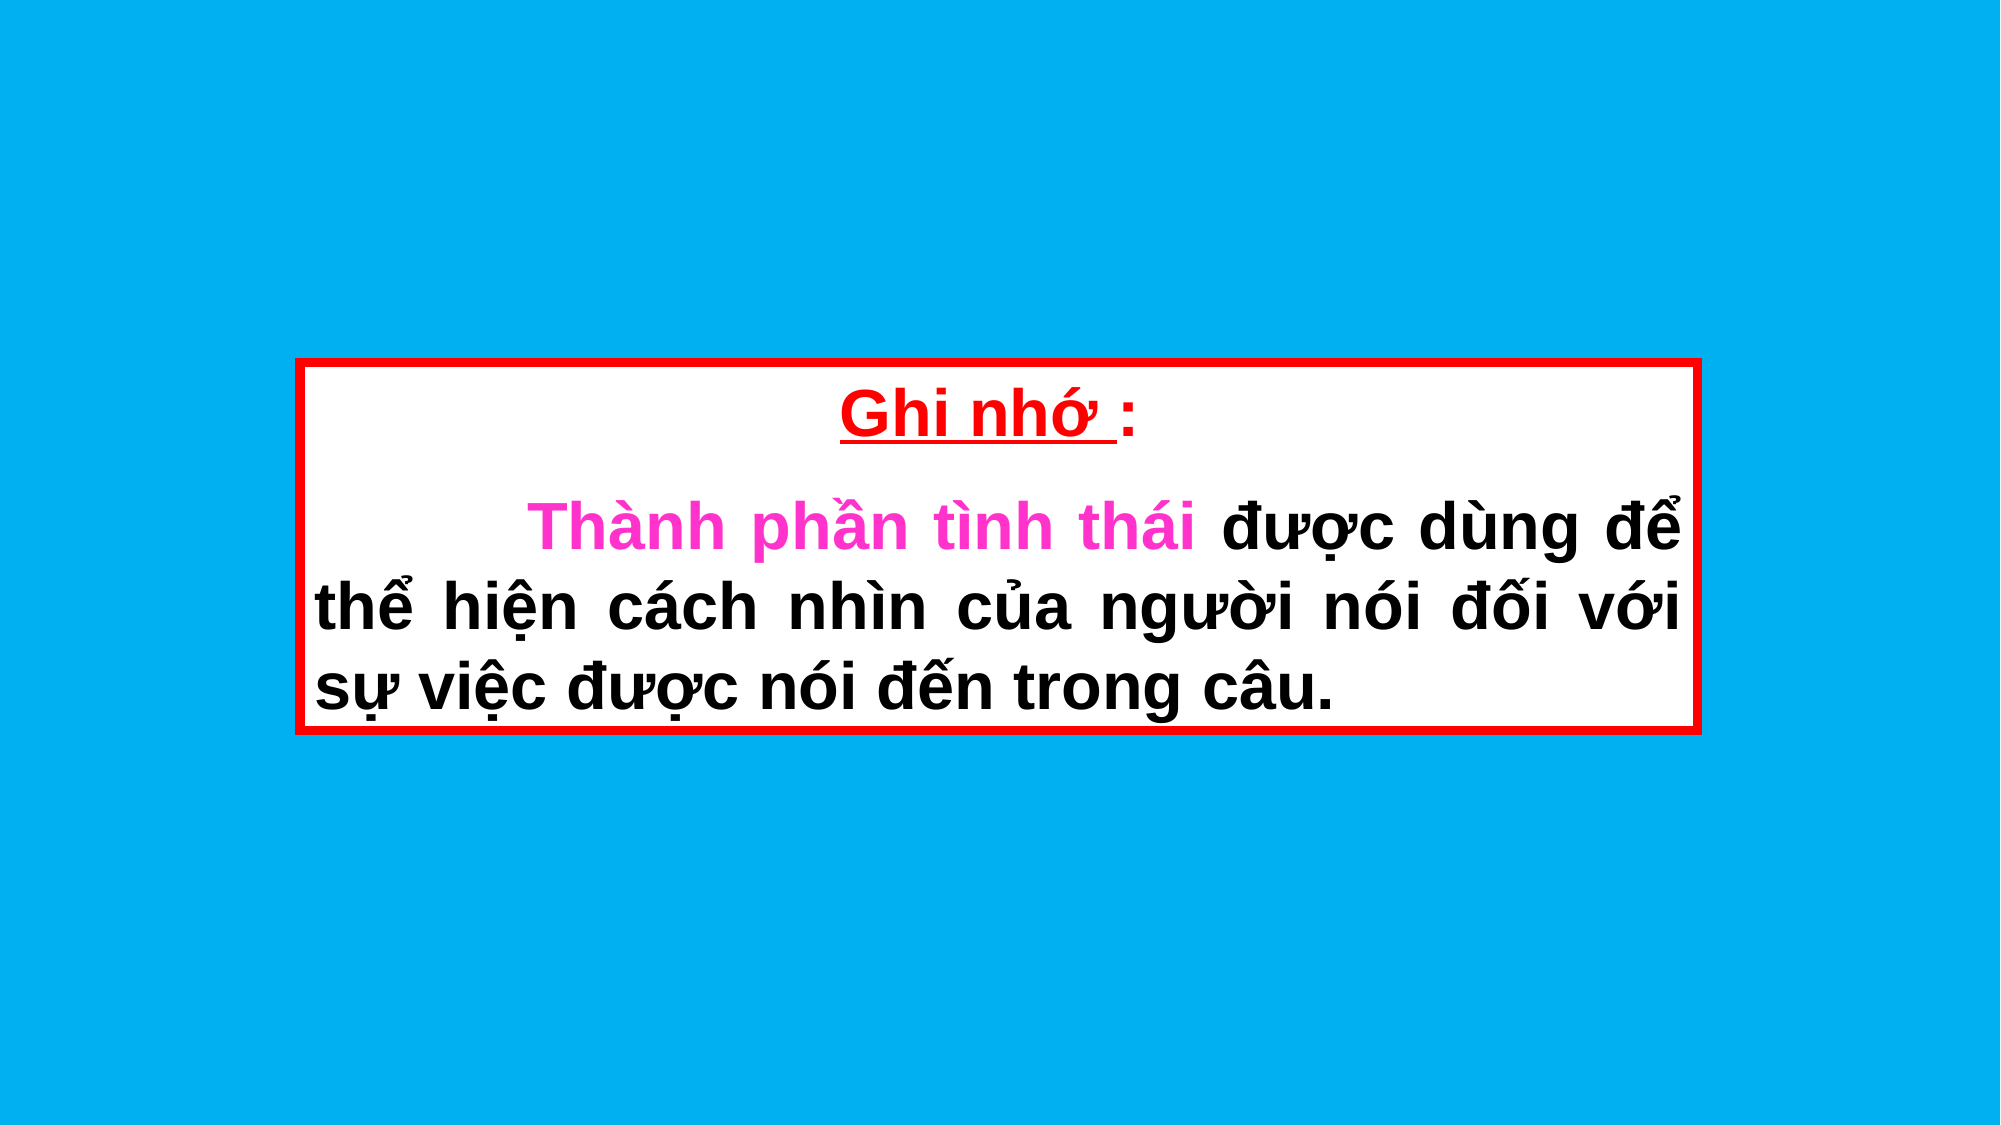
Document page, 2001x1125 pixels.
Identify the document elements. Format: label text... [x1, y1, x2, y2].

picture [296, 359, 1701, 734]
text_box Ghi nhớ : Thành phần tình thái được dùng để thể hiện cách nhìn của người nói đối với sự việc được nói đến trong câu. [299, 362, 1698, 731]
